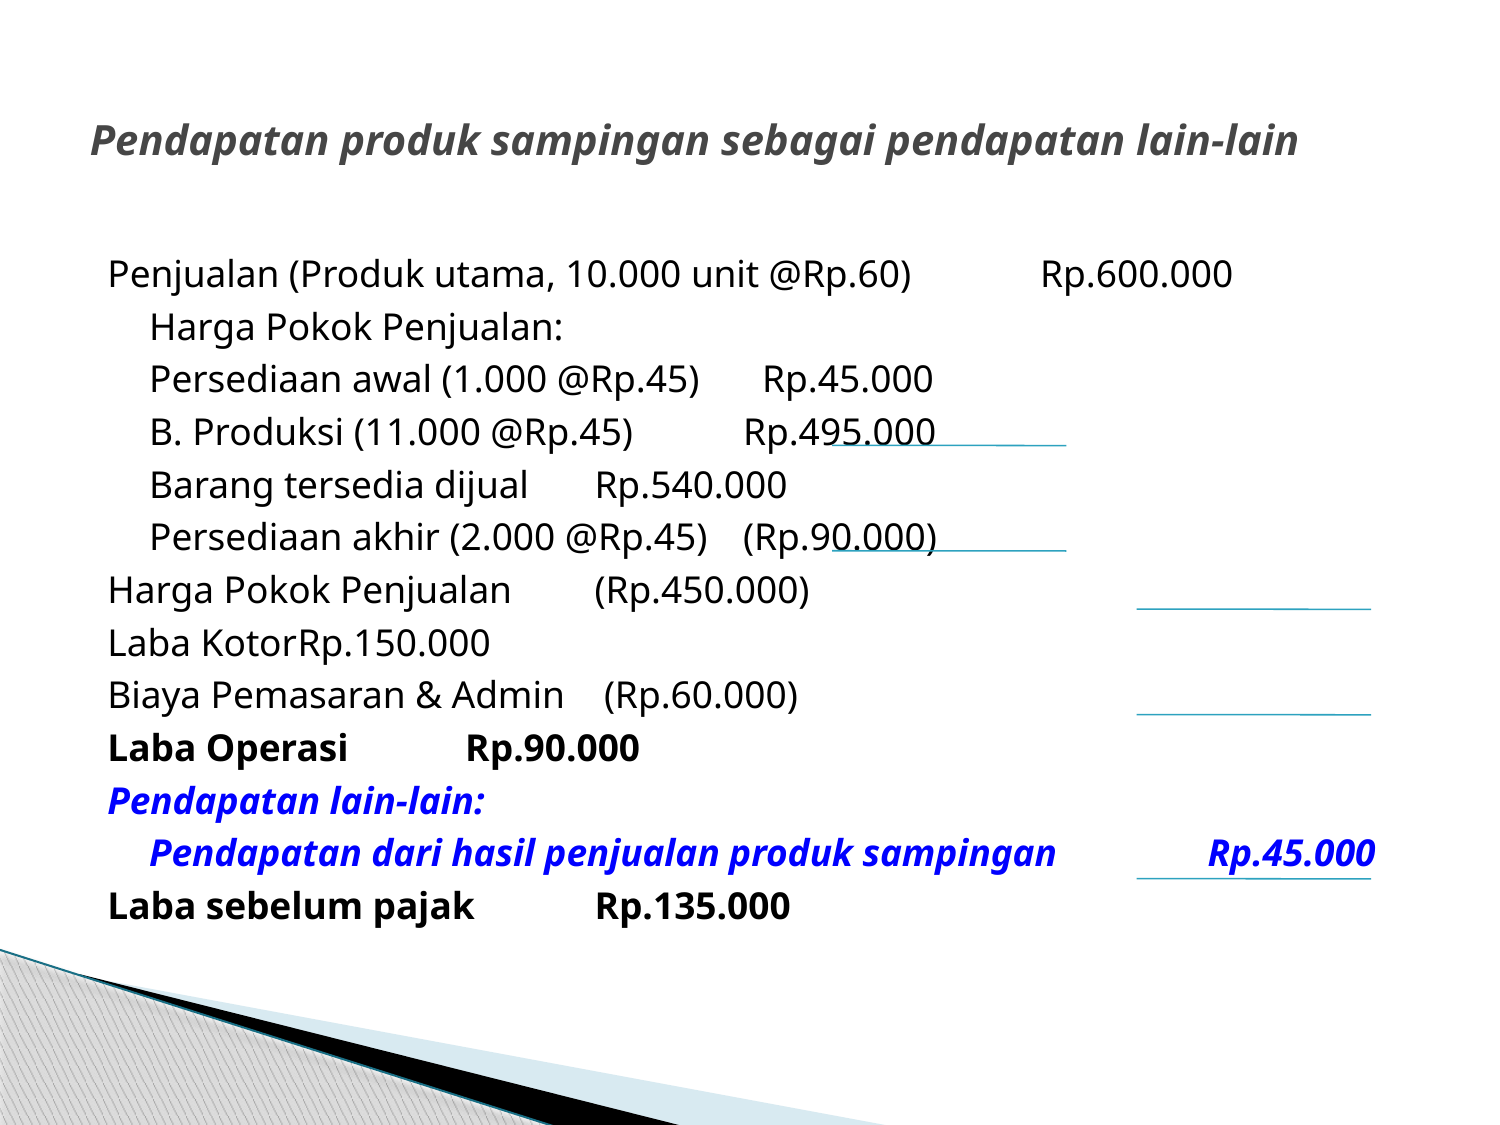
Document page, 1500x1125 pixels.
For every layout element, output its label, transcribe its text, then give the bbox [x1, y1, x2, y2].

list Penjualan (Produk utama, 10.000 unit @Rp.60) Rp.600.000 Harga Pokok Penjualan: Persediaan awal (1.000 @Rp.45) Rp.45.000 B. Produksi (11.000 @Rp.45) Rp.495.000 Barang tersedia dijual Rp.540.000 Persediaan akhir (2.000 @Rp.45) (Rp.90.000) Harga Pokok Penjualan (Rp.450.000) Laba Kotor Rp.150.000 Biaya Pemasaran & Admin (Rp.60.000) Laba Operasi Rp.90.000 Pendapatan lain-lain: Pendapatan dari hasil penjualan produk sampingan Rp.45.000 Laba sebelum pajak Rp.135.000 [75, 243, 1425, 986]
title Pendapatan produk sampingan sebagai pendapatan lain-lain [75, 45, 1425, 233]
